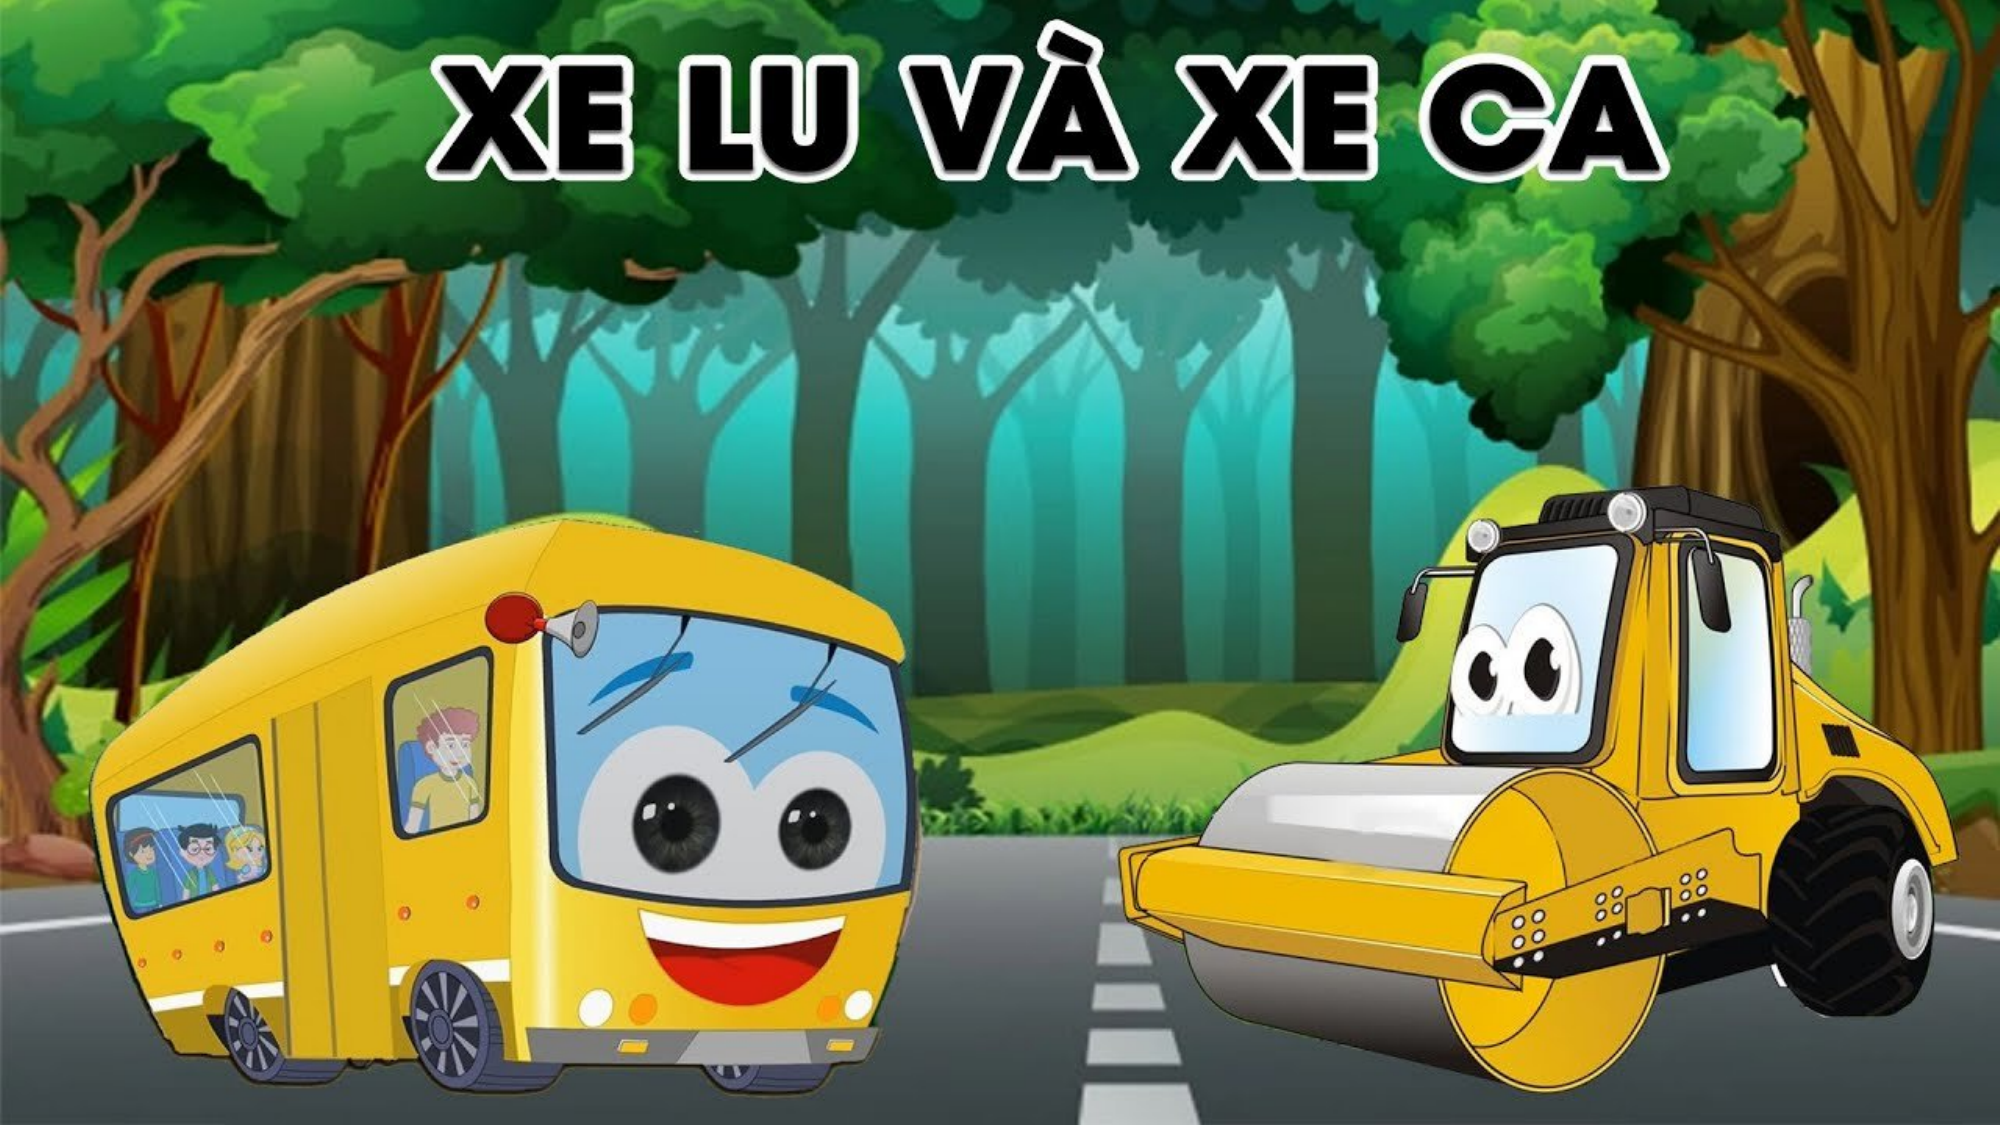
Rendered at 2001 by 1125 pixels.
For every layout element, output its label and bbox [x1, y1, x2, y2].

list [0, 0, 2000, 1125]
